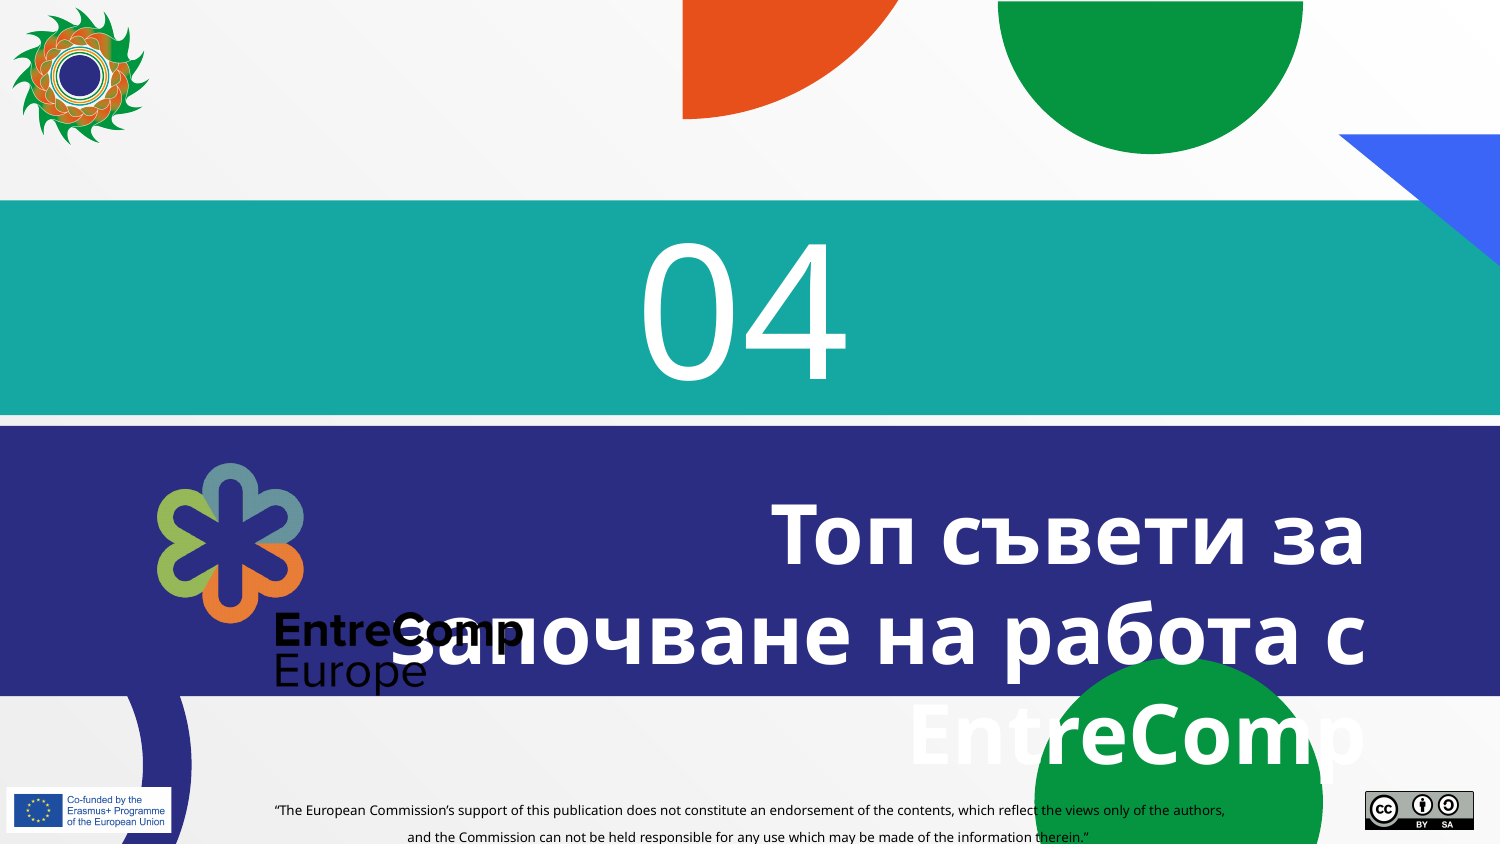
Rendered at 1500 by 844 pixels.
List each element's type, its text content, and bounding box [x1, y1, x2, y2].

picture [6, 787, 172, 833]
title 04 [545, 144, 955, 464]
text_box [1338, 134, 1500, 267]
title Топ съвети за започване на работа с EntreComp [564, 465, 1383, 641]
picture [130, 442, 560, 707]
picture [11, 6, 151, 147]
picture [1365, 791, 1474, 830]
